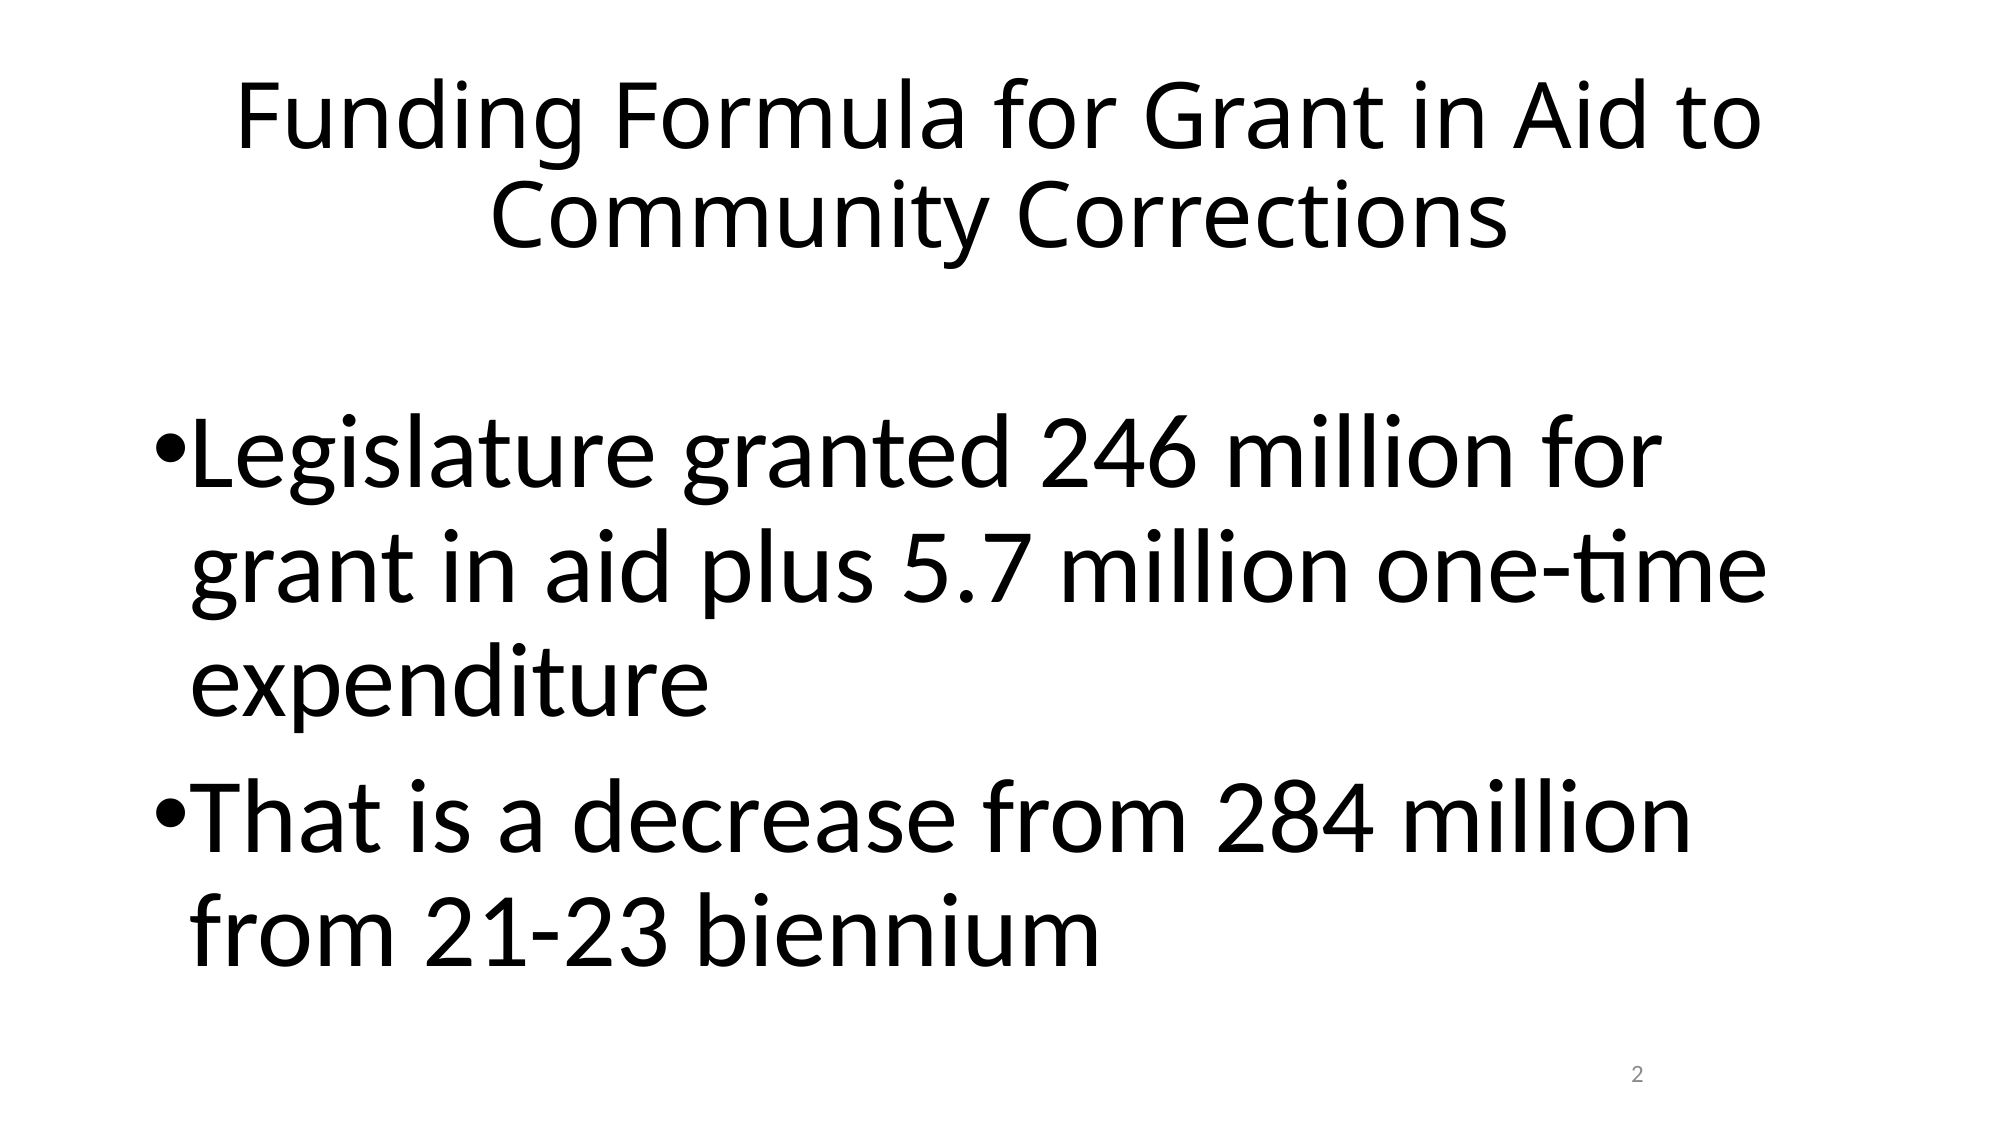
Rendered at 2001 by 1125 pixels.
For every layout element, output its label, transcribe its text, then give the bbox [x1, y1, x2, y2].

list Legislature granted 246 million for grant in aid plus 5.7 million one-time expenditure That is a decrease from 284 million from 21-23 biennium [137, 277, 1863, 1023]
title Funding Formula for Grant in Aid to Community Corrections [137, 59, 1863, 277]
slide_number 2 [1412, 1042, 1863, 1103]
